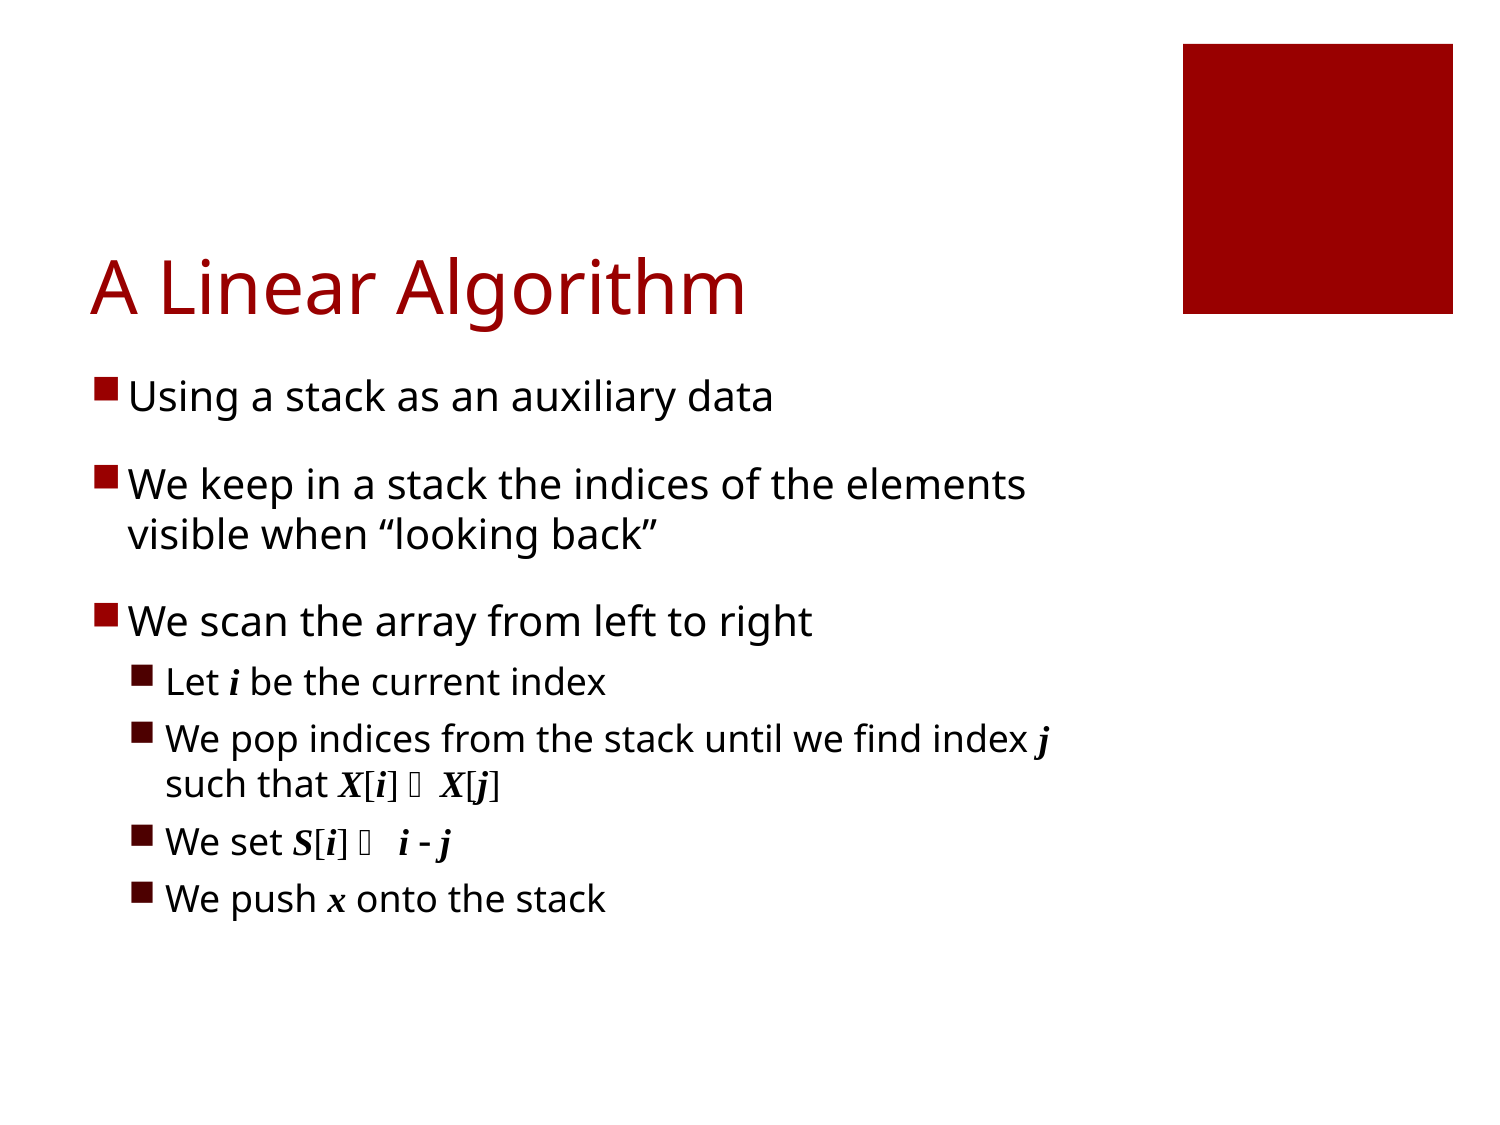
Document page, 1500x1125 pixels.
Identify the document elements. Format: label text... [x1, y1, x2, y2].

list Using a stack as an auxiliary data We keep in a stack the indices of the elements visible when “looking back” We scan the array from left to right Let i be the current index We pop indices from the stack until we find index j such that X[i]  X[j] We set S[i]  i - j We push x onto the stack [75, 362, 1143, 1005]
title A Linear Algorithm [75, 149, 1143, 338]
